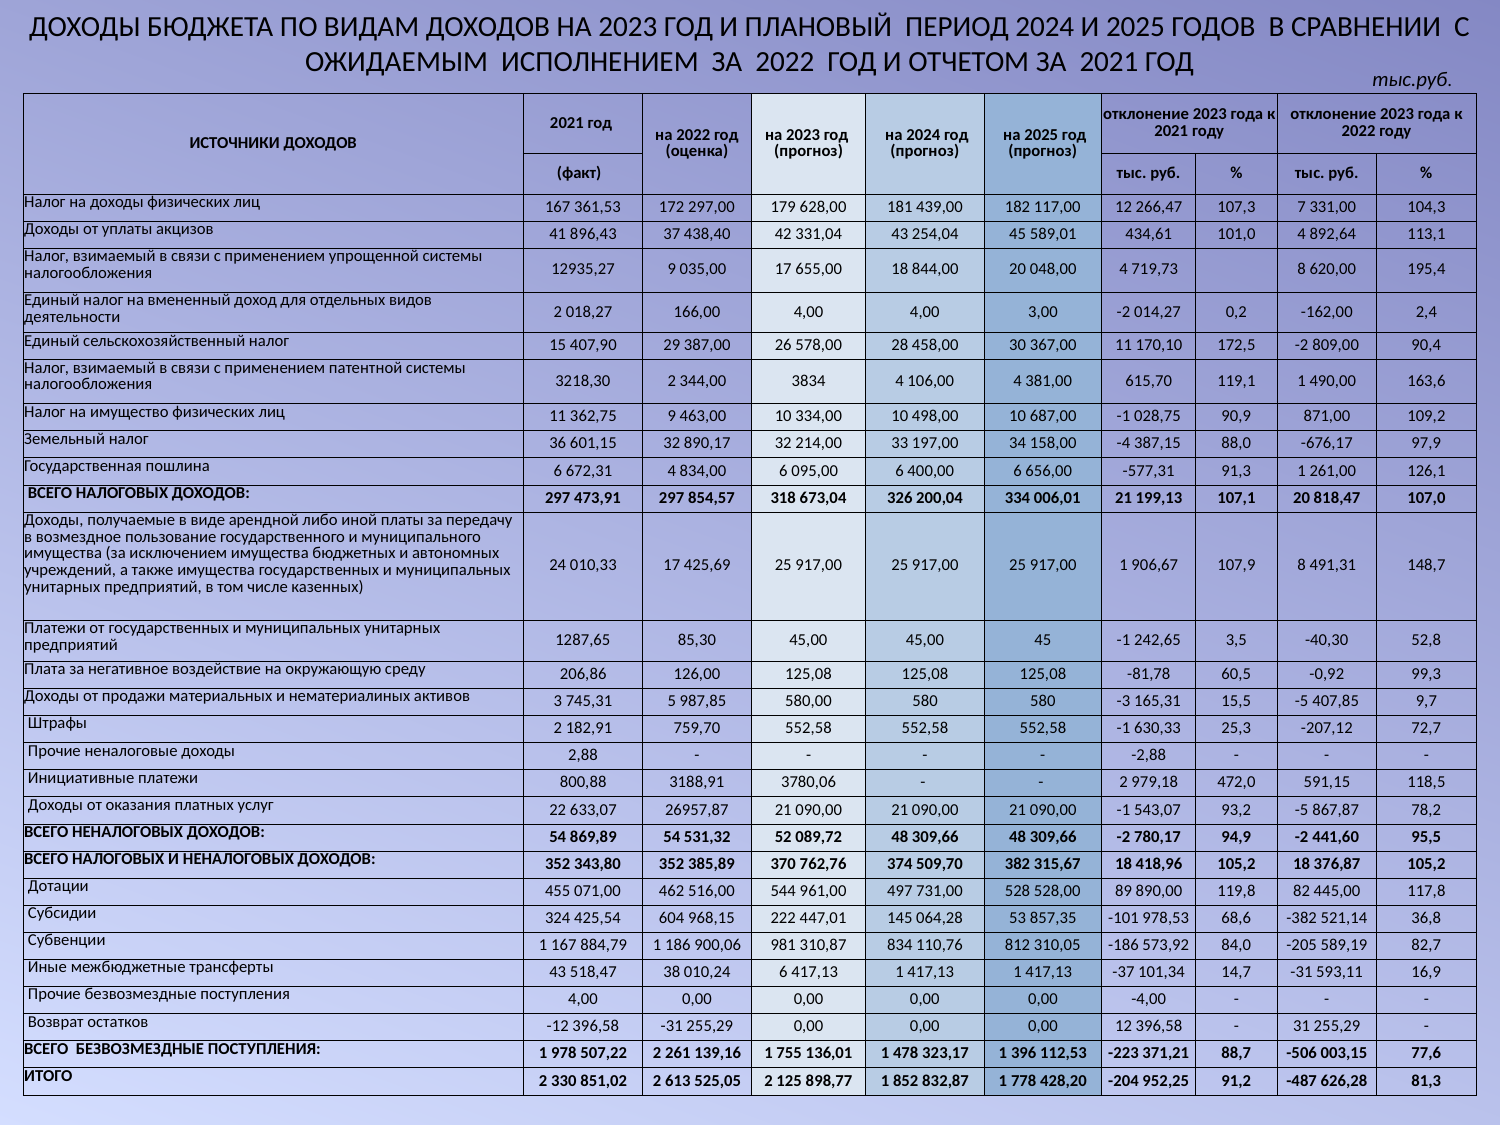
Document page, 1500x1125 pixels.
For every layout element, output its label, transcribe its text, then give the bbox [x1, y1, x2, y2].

table_cell 167 361,53 [524, 195, 642, 221]
table_cell -2 014,27 [1102, 293, 1195, 332]
table_cell 105,2 [1196, 852, 1277, 878]
table_cell 126,1 [1377, 458, 1476, 485]
table_cell 12 396,58 [1102, 1014, 1195, 1040]
table_cell -81,78 [1102, 662, 1195, 688]
table_cell -676,17 [1278, 431, 1376, 457]
table_cell 206,86 [524, 662, 642, 688]
table_cell 1 978 507,22 [524, 1041, 642, 1067]
table_cell - [1196, 1014, 1277, 1040]
table_cell 107,0 [1377, 486, 1476, 512]
table_cell 615,70 [1102, 360, 1195, 403]
table_cell Налог, взимаемый в связи с применением патентной системы налогообложения [24, 360, 523, 403]
table_cell 54 531,32 [643, 825, 751, 851]
table_cell 8 620,00 [1278, 249, 1376, 292]
table_cell -4,00 [1102, 987, 1195, 1013]
table_cell 172,5 [1196, 333, 1277, 359]
table_cell 1 417,13 [866, 960, 984, 986]
table_cell 0,00 [752, 1014, 865, 1040]
table_cell 45 [985, 621, 1101, 661]
table_cell 94,9 [1196, 825, 1277, 851]
table_cell 4 106,00 [866, 360, 984, 403]
table_cell 4,00 [752, 293, 865, 332]
table_cell 31 255,29 [1278, 1014, 1376, 1040]
table_cell -31 255,29 [643, 1014, 751, 1040]
table_cell 34 158,00 [985, 431, 1101, 457]
table_cell Инициативные платежи [24, 770, 523, 796]
table_cell 0,2 [1196, 293, 1277, 332]
table_cell 91,2 [1196, 1068, 1277, 1095]
table_cell 15,5 [1196, 689, 1277, 715]
table_cell 528 528,00 [985, 879, 1101, 905]
table_cell -162,00 [1278, 293, 1376, 332]
table_cell -186 573,92 [1102, 933, 1195, 959]
table_cell 759,70 [643, 716, 751, 742]
table_cell -101 978,53 [1102, 906, 1195, 932]
table_cell 81,3 [1377, 1068, 1476, 1095]
table_cell ВСЕГО НАЛОГОВЫХ И НЕНАЛОГОВЫХ ДОХОДОВ: [24, 852, 523, 878]
table_cell 45,00 [752, 621, 865, 661]
table_cell 25 917,00 [985, 513, 1101, 620]
table_cell тыс. руб. [1102, 154, 1195, 194]
table_cell 109,2 [1377, 404, 1476, 430]
table_cell 25,3 [1196, 716, 1277, 742]
table_cell 2 125 898,77 [752, 1068, 865, 1095]
table_cell 38 010,24 [643, 960, 751, 986]
table_cell -487 626,28 [1278, 1068, 1376, 1095]
table_cell 0,00 [752, 987, 865, 1013]
table_cell Иные межбюджетные трансферты [24, 960, 523, 986]
table_cell - [866, 770, 984, 796]
table_cell - [866, 743, 984, 769]
table_cell - [1377, 987, 1476, 1013]
table_cell 297 854,57 [643, 486, 751, 512]
table_cell 352 385,89 [643, 852, 751, 878]
table_cell 90,9 [1196, 404, 1277, 430]
table_cell Штрафы [24, 716, 523, 742]
table_cell 107,3 [1196, 195, 1277, 221]
table_cell - [752, 743, 865, 769]
table_cell 812 310,05 [985, 933, 1101, 959]
table_cell -37 101,34 [1102, 960, 1195, 986]
table_cell -577,31 [1102, 458, 1195, 485]
table_cell 3834 [752, 360, 865, 403]
table_cell 25 917,00 [752, 513, 865, 620]
table_cell 195,4 [1377, 249, 1476, 292]
table_cell 1 490,00 [1278, 360, 1376, 403]
table_cell 89 890,00 [1102, 879, 1195, 905]
table_cell 2 018,27 [524, 293, 642, 332]
table_cell 6 417,13 [752, 960, 865, 986]
table_cell 0,00 [866, 987, 984, 1013]
table_cell % [1196, 154, 1277, 194]
table_cell 2 330 851,02 [524, 1068, 642, 1095]
table_cell -0,92 [1278, 662, 1376, 688]
table_cell тыс. руб. [1278, 154, 1376, 194]
table_cell 30 367,00 [985, 333, 1101, 359]
table_cell Налог, взимаемый в связи с применением упрощенной системы налогообложения [24, 249, 523, 292]
table_cell - [1377, 743, 1476, 769]
table_cell 24 010,33 [524, 513, 642, 620]
table_cell 48 309,66 [866, 825, 984, 851]
table_cell 107,1 [1196, 486, 1277, 512]
table_cell 82,7 [1377, 933, 1476, 959]
table_cell 125,08 [752, 662, 865, 688]
table_cell 182 117,00 [985, 195, 1101, 221]
table_cell 12935,27 [524, 249, 642, 292]
table_cell 2,88 [524, 743, 642, 769]
table_cell 93,2 [1196, 797, 1277, 824]
table_cell - [985, 770, 1101, 796]
table_cell 552,58 [752, 716, 865, 742]
table_cell Земельный налог [24, 431, 523, 457]
table_cell 370 762,76 [752, 852, 865, 878]
table_cell ВСЕГО НЕНАЛОГОВЫХ ДОХОДОВ: [24, 825, 523, 851]
table_cell 9,7 [1377, 689, 1476, 715]
table_cell ВСЕГО НАЛОГОВЫХ ДОХОДОВ: [24, 486, 523, 512]
table_cell 52,8 [1377, 621, 1476, 661]
table_cell -2 809,00 [1278, 333, 1376, 359]
table_cell Единый налог на вмененный доход для отдельных видов деятельности [24, 293, 523, 332]
table_cell 20 048,00 [985, 249, 1101, 292]
table_cell 119,1 [1196, 360, 1277, 403]
table_cell 1 396 112,53 [985, 1041, 1101, 1067]
table_cell 462 516,00 [643, 879, 751, 905]
table_cell 25 917,00 [866, 513, 984, 620]
table_cell ИТОГО [24, 1068, 523, 1095]
table_cell % [1377, 154, 1476, 194]
table_cell 17 655,00 [752, 249, 865, 292]
table_cell 77,6 [1377, 1041, 1476, 1067]
table_cell 552,58 [866, 716, 984, 742]
table_cell 580 [866, 689, 984, 715]
table_cell 117,8 [1377, 879, 1476, 905]
table_cell 580,00 [752, 689, 865, 715]
table_header на 2025 год (прогноз) [985, 94, 1101, 194]
table_cell - [985, 743, 1101, 769]
table_cell -2 780,17 [1102, 825, 1195, 851]
table_cell 179 628,00 [752, 195, 865, 221]
table_cell 126,00 [643, 662, 751, 688]
table_cell 434,61 [1102, 222, 1195, 248]
table_cell 11 170,10 [1102, 333, 1195, 359]
table_cell 3,00 [985, 293, 1101, 332]
table_cell 1 478 323,17 [866, 1041, 984, 1067]
table_cell 166,00 [643, 293, 751, 332]
table_cell 78,2 [1377, 797, 1476, 824]
table_cell 60,5 [1196, 662, 1277, 688]
table_cell 163,6 [1377, 360, 1476, 403]
table_cell Плата за негативное воздействие на окружающую среду [24, 662, 523, 688]
table_cell (факт) [524, 154, 642, 194]
table_cell -4 387,15 [1102, 431, 1195, 457]
table_cell 0,00 [866, 1014, 984, 1040]
table_cell 118,5 [1377, 770, 1476, 796]
table_cell 84,0 [1196, 933, 1277, 959]
table_cell -223 371,21 [1102, 1041, 1195, 1067]
table_cell 9 463,00 [643, 404, 751, 430]
table_cell 18 376,87 [1278, 852, 1376, 878]
table_cell 5 987,85 [643, 689, 751, 715]
table_cell 17 425,69 [643, 513, 751, 620]
table_cell Доходы от оказания платных услуг [24, 797, 523, 824]
table_cell 119,8 [1196, 879, 1277, 905]
table_cell -2 441,60 [1278, 825, 1376, 851]
table_cell 591,15 [1278, 770, 1376, 796]
table_cell 125,08 [985, 662, 1101, 688]
table_cell 125,08 [866, 662, 984, 688]
table_cell Доходы, получаемые в виде арендной либо иной платы за передачу в возмездное пользование государственного и муниципального имущества (за исключением имущества бюджетных и автономных учреждений, а также имущества государственных и муниципальных унитарных предприятий, в том числе казенных) [24, 513, 523, 620]
table_cell 6 656,00 [985, 458, 1101, 485]
table_cell 1 778 428,20 [985, 1068, 1101, 1095]
table_cell 2 979,18 [1102, 770, 1195, 796]
table_cell 99,3 [1377, 662, 1476, 688]
table_cell 52 089,72 [752, 825, 865, 851]
table_cell 2,4 [1377, 293, 1476, 332]
table_cell 12 266,47 [1102, 195, 1195, 221]
table_cell 145 064,28 [866, 906, 984, 932]
table_cell 105,2 [1377, 852, 1476, 878]
table_cell 18 418,96 [1102, 852, 1195, 878]
table_cell 580 [985, 689, 1101, 715]
table_cell 604 968,15 [643, 906, 751, 932]
table_cell 26957,87 [643, 797, 751, 824]
table_cell Платежи от государственных и муниципальных унитарных предприятий [24, 621, 523, 661]
table_cell 33 197,00 [866, 431, 984, 457]
table_cell Прочие безвозмездные поступления [24, 987, 523, 1013]
table_cell 1 755 136,01 [752, 1041, 865, 1067]
table_cell 42 331,04 [752, 222, 865, 248]
table_cell 54 869,89 [524, 825, 642, 851]
table_cell [1196, 249, 1277, 292]
table_cell Государственная пошлина [24, 458, 523, 485]
table_cell 36 601,15 [524, 431, 642, 457]
table_cell -1 028,75 [1102, 404, 1195, 430]
table_cell 172 297,00 [643, 195, 751, 221]
table_cell 6 672,31 [524, 458, 642, 485]
table_cell - [1278, 743, 1376, 769]
table_cell 26 578,00 [752, 333, 865, 359]
table_cell 72,7 [1377, 716, 1476, 742]
table_cell 88,7 [1196, 1041, 1277, 1067]
table_cell 4 719,73 [1102, 249, 1195, 292]
table_cell 101,0 [1196, 222, 1277, 248]
table_cell 21 090,00 [752, 797, 865, 824]
table_header 2021 год [524, 94, 642, 153]
table_cell 7 331,00 [1278, 195, 1376, 221]
table_cell 800,88 [524, 770, 642, 796]
table_header на 2022 год (оценка) [643, 94, 751, 194]
table_cell 2 261 139,16 [643, 1041, 751, 1067]
table_cell Дотации [24, 879, 523, 905]
table_cell 472,0 [1196, 770, 1277, 796]
table_cell - [1377, 1014, 1476, 1040]
table_cell 22 633,07 [524, 797, 642, 824]
table_cell Налог на доходы физических лиц [24, 195, 523, 221]
table_cell -382 521,14 [1278, 906, 1376, 932]
table_cell 981 310,87 [752, 933, 865, 959]
table_header отклонение 2023 года к 2022 году [1278, 94, 1476, 153]
table_cell 2 344,00 [643, 360, 751, 403]
table_header ИСТОЧНИКИ ДОХОДОВ [24, 94, 523, 194]
table_cell 90,4 [1377, 333, 1476, 359]
table_cell 148,7 [1377, 513, 1476, 620]
table_cell 48 309,66 [985, 825, 1101, 851]
table_cell 834 110,76 [866, 933, 984, 959]
table_cell 3,5 [1196, 621, 1277, 661]
table_cell 324 425,54 [524, 906, 642, 932]
table_cell 21 199,13 [1102, 486, 1195, 512]
table_cell Субсидии [24, 906, 523, 932]
table_cell 6 400,00 [866, 458, 984, 485]
table_cell 43 254,04 [866, 222, 984, 248]
table_cell 4 381,00 [985, 360, 1101, 403]
table_cell 1 852 832,87 [866, 1068, 984, 1095]
table_cell Единый сельскохозяйственный налог [24, 333, 523, 359]
table_cell Доходы от продажи материальных и нематериалиных активов [24, 689, 523, 715]
table_cell - [643, 743, 751, 769]
table_cell 88,0 [1196, 431, 1277, 457]
table_cell 334 006,01 [985, 486, 1101, 512]
table_cell -1 242,65 [1102, 621, 1195, 661]
table_cell -40,30 [1278, 621, 1376, 661]
table_cell 14,7 [1196, 960, 1277, 986]
table_cell 68,6 [1196, 906, 1277, 932]
table_cell 2 182,91 [524, 716, 642, 742]
table_cell 10 498,00 [866, 404, 984, 430]
table_cell 326 200,04 [866, 486, 984, 512]
table_cell 3218,30 [524, 360, 642, 403]
table_cell 552,58 [985, 716, 1101, 742]
table_cell Прочие неналоговые доходы [24, 743, 523, 769]
table_cell ВСЕГО БЕЗВОЗМЕЗДНЫЕ ПОСТУПЛЕНИЯ: [24, 1041, 523, 1067]
table_cell 1 261,00 [1278, 458, 1376, 485]
table_cell 4 834,00 [643, 458, 751, 485]
table_cell -506 003,15 [1278, 1041, 1376, 1067]
table_cell 82 445,00 [1278, 879, 1376, 905]
table_cell 6 095,00 [752, 458, 865, 485]
table_cell -207,12 [1278, 716, 1376, 742]
table_cell 29 387,00 [643, 333, 751, 359]
table_cell 43 518,47 [524, 960, 642, 986]
text_box ДОХОДЫ БЮДЖЕТА ПО ВИДАМ ДОХОДОВ НА 2023 ГОД И ПЛАНОВЫЙ ПЕРИОД 2024 И 2025 ГОДОВ В СРАВНЕНИИ С ОЖИДАЕМЫМ ИСПОЛНЕНИЕМ ЗА 2022 ГОД И ОТЧЕТОМ ЗА 2021 ГОД [0, 0, 1500, 85]
table_cell -31 593,11 [1278, 960, 1376, 986]
table_cell 222 447,01 [752, 906, 865, 932]
table_cell Налог на имущество физических лиц [24, 404, 523, 430]
table_cell 21 090,00 [985, 797, 1101, 824]
table_cell 4,00 [866, 293, 984, 332]
table_cell Доходы от уплаты акцизов [24, 222, 523, 248]
table_cell 104,3 [1377, 195, 1476, 221]
table_cell 32 214,00 [752, 431, 865, 457]
table_cell 1 906,67 [1102, 513, 1195, 620]
table_cell -1 543,07 [1102, 797, 1195, 824]
table_cell 0,00 [643, 987, 751, 1013]
table_cell 181 439,00 [866, 195, 984, 221]
table_cell 15 407,90 [524, 333, 642, 359]
table_cell 4 892,64 [1278, 222, 1376, 248]
table_cell 45,00 [866, 621, 984, 661]
table_cell - [1196, 743, 1277, 769]
table_cell 9 035,00 [643, 249, 751, 292]
table_cell Возврат остатков [24, 1014, 523, 1040]
table_cell 374 509,70 [866, 852, 984, 878]
table_cell 8 491,31 [1278, 513, 1376, 620]
table_cell 497 731,00 [866, 879, 984, 905]
table_cell -3 165,31 [1102, 689, 1195, 715]
table_cell -2,88 [1102, 743, 1195, 769]
table_cell 21 090,00 [866, 797, 984, 824]
table_cell 16,9 [1377, 960, 1476, 986]
table_cell -205 589,19 [1278, 933, 1376, 959]
table_cell 2 613 525,05 [643, 1068, 751, 1095]
table_cell 3 745,31 [524, 689, 642, 715]
table_cell -5 407,85 [1278, 689, 1376, 715]
table_cell 107,9 [1196, 513, 1277, 620]
table_header на 2023 год (прогноз) [752, 94, 865, 194]
table_cell 20 818,47 [1278, 486, 1376, 512]
table_cell 544 961,00 [752, 879, 865, 905]
table_cell -204 952,25 [1102, 1068, 1195, 1095]
table_cell 10 334,00 [752, 404, 865, 430]
table_cell 352 343,80 [524, 852, 642, 878]
table_header на 2024 год (прогноз) [866, 94, 984, 194]
table_cell 1 186 900,06 [643, 933, 751, 959]
table_cell 318 673,04 [752, 486, 865, 512]
table_cell 297 473,91 [524, 486, 642, 512]
table_cell - [1196, 987, 1277, 1013]
table_cell -5 867,87 [1278, 797, 1376, 824]
table_cell 382 315,67 [985, 852, 1101, 878]
table_cell 95,5 [1377, 825, 1476, 851]
table_cell 32 890,17 [643, 431, 751, 457]
table_cell -12 396,58 [524, 1014, 642, 1040]
table_cell - [1278, 987, 1376, 1013]
table_cell 10 687,00 [985, 404, 1101, 430]
table_cell 11 362,75 [524, 404, 642, 430]
table_cell -1 630,33 [1102, 716, 1195, 742]
table_cell 113,1 [1377, 222, 1476, 248]
table_cell 1 167 884,79 [524, 933, 642, 959]
table_cell 91,3 [1196, 458, 1277, 485]
table_cell 871,00 [1278, 404, 1376, 430]
table_cell 28 458,00 [866, 333, 984, 359]
table_cell 85,30 [643, 621, 751, 661]
table_cell 53 857,35 [985, 906, 1101, 932]
text_box тыс.руб. [1347, 85, 1477, 93]
table_cell 0,00 [985, 987, 1101, 1013]
table_cell 3188,91 [643, 770, 751, 796]
table_cell 3780,06 [752, 770, 865, 796]
table_cell 1 417,13 [985, 960, 1101, 986]
table_cell 97,9 [1377, 431, 1476, 457]
table_cell 36,8 [1377, 906, 1476, 932]
table_cell 0,00 [985, 1014, 1101, 1040]
table_cell 4,00 [524, 987, 642, 1013]
table_cell 37 438,40 [643, 222, 751, 248]
table_cell 45 589,01 [985, 222, 1101, 248]
table_cell 455 071,00 [524, 879, 642, 905]
table_cell 18 844,00 [866, 249, 984, 292]
table_cell 41 896,43 [524, 222, 642, 248]
table_cell Субвенции [24, 933, 523, 959]
table_cell 1287,65 [524, 621, 642, 661]
table_header отклонение 2023 года к 2021 году [1102, 94, 1277, 153]
